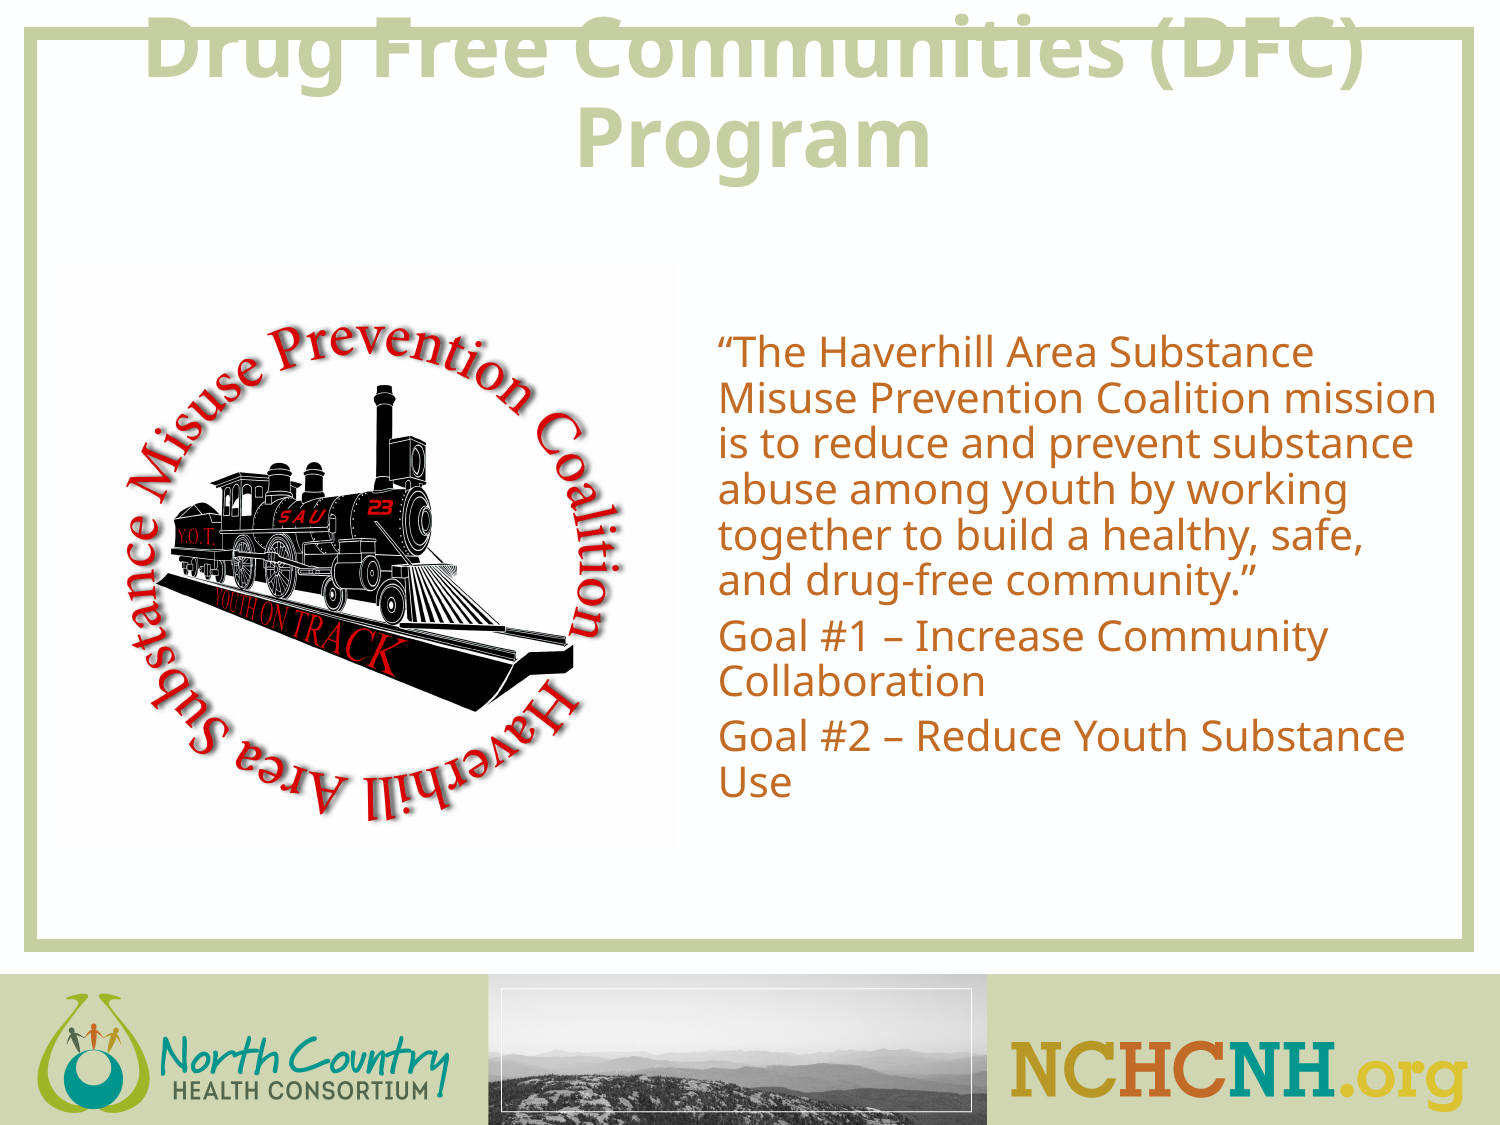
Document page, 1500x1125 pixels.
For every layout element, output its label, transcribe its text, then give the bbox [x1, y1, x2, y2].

subtitle “The Haverhill Area Substance Misuse Prevention Coalition mission is to reduce and prevent substance abuse among youth by working together to build a healthy, safe, and drug-free community.” Goal #1 – Increase Community Collaboration Goal #2 – Reduce Youth Substance Use [702, 323, 1459, 848]
picture [56, 262, 677, 848]
picture [0, 974, 1500, 1125]
title Drug Free Communities (DFC) Program [15, 0, 1493, 194]
